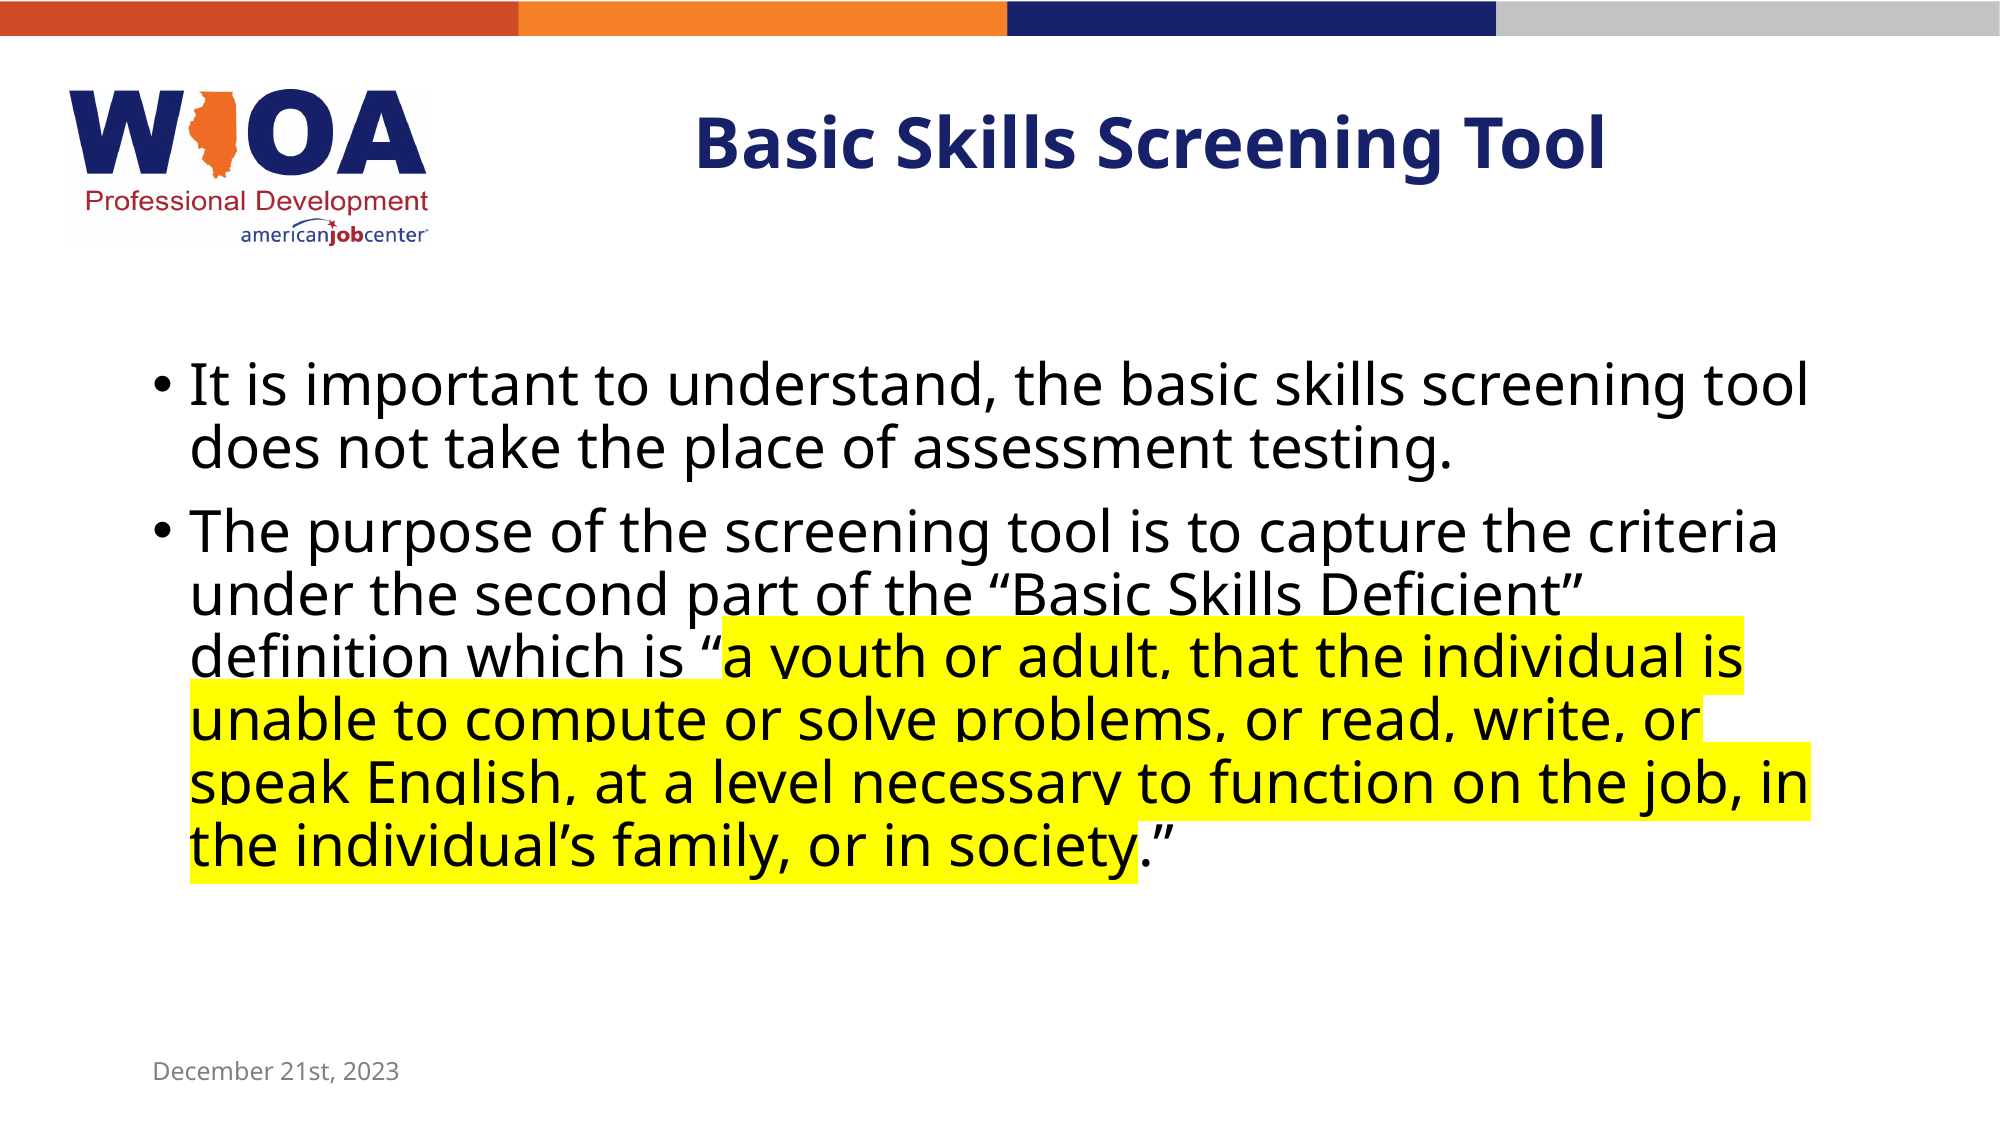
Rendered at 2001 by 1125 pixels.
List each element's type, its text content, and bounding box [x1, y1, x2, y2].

list It is important to understand, the basic skills screening tool does not take the place of assessment testing. The purpose of the screening tool is to capture the criteria under the second part of the “Basic Skills Deficient” definition which is “a youth or adult, that the individual is unable to compute or solve problems, or read, write, or speak English, at a level necessary to function on the job, in the individual’s family, or in society.” [137, 347, 1863, 1014]
picture [0, 0, 2000, 1125]
title Basic Skills Screening Tool [526, 100, 1777, 193]
footer December 21st, 2023 [137, 1042, 1338, 1103]
